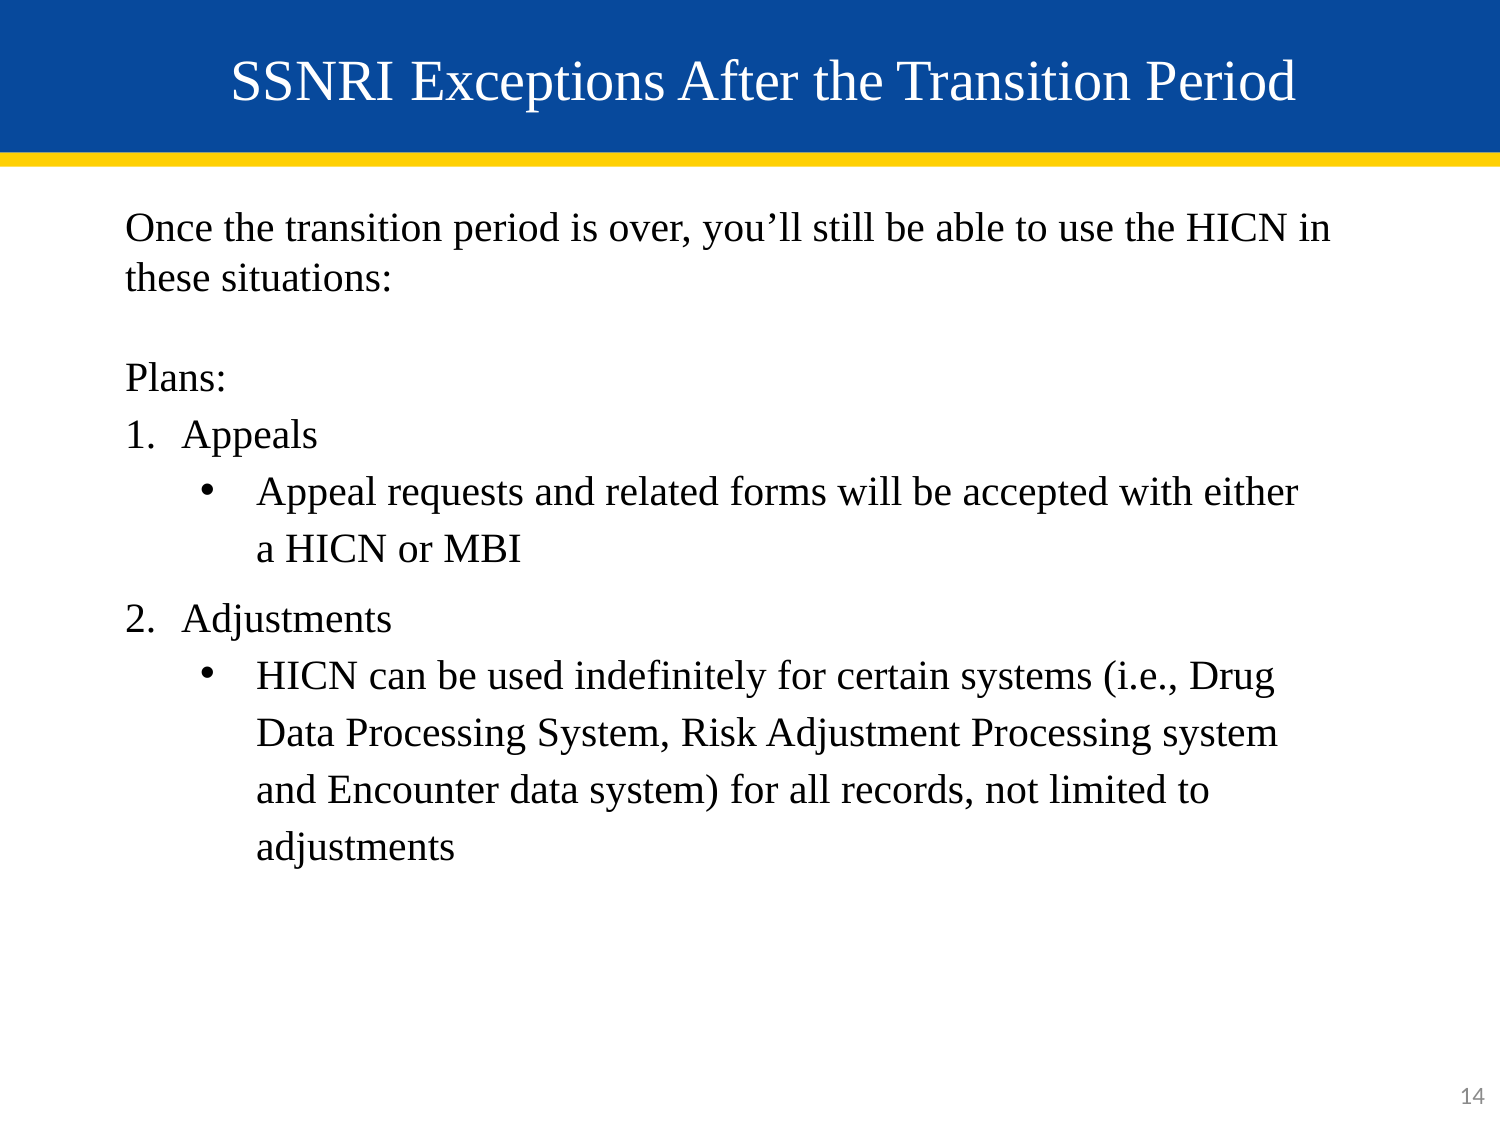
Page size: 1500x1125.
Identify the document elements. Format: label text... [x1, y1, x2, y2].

text_box Once the transition period is over, you’ll still be able to use the HICN in these situations: Plans: Appeals Appeal requests and related forms will be accepted with either a HICN or MBI Adjustments HICN can be used indefinitely for certain systems (i.e., Drug Data Processing System, Risk Adjustment Processing system and Encounter data system) for all records, not limited to adjustments [124, 199, 1338, 926]
slide_number 14 [1149, 1064, 1500, 1125]
title SSNRI Exceptions After the Transition Period [187, 41, 1338, 230]
